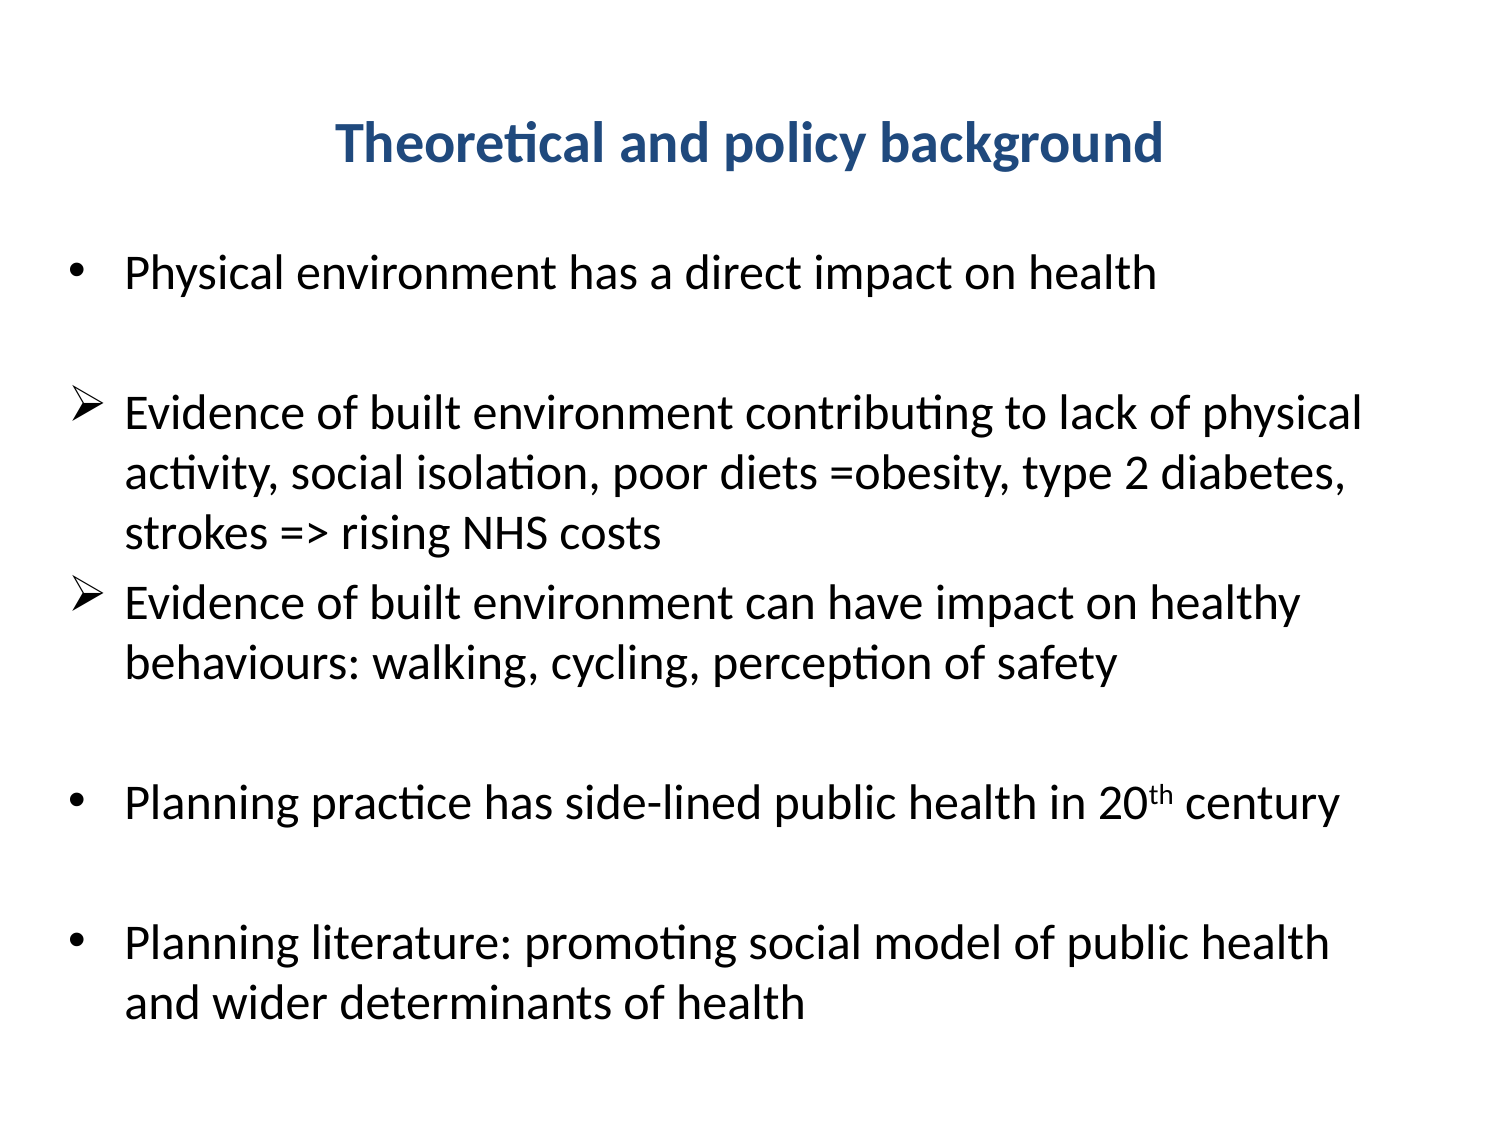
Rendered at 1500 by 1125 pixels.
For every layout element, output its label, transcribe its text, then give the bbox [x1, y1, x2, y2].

title Theoretical and policy background [75, 45, 1425, 233]
list Physical environment has a direct impact on health Evidence of built environment contributing to lack of physical activity, social isolation, poor diets =obesity, type 2 diabetes, strokes => rising NHS costs Evidence of built environment can have impact on healthy behaviours: walking, cycling, perception of safety Planning practice has side-lined public health in 20th century Planning literature: promoting social model of public health and wider determinants of health [53, 231, 1404, 1071]
